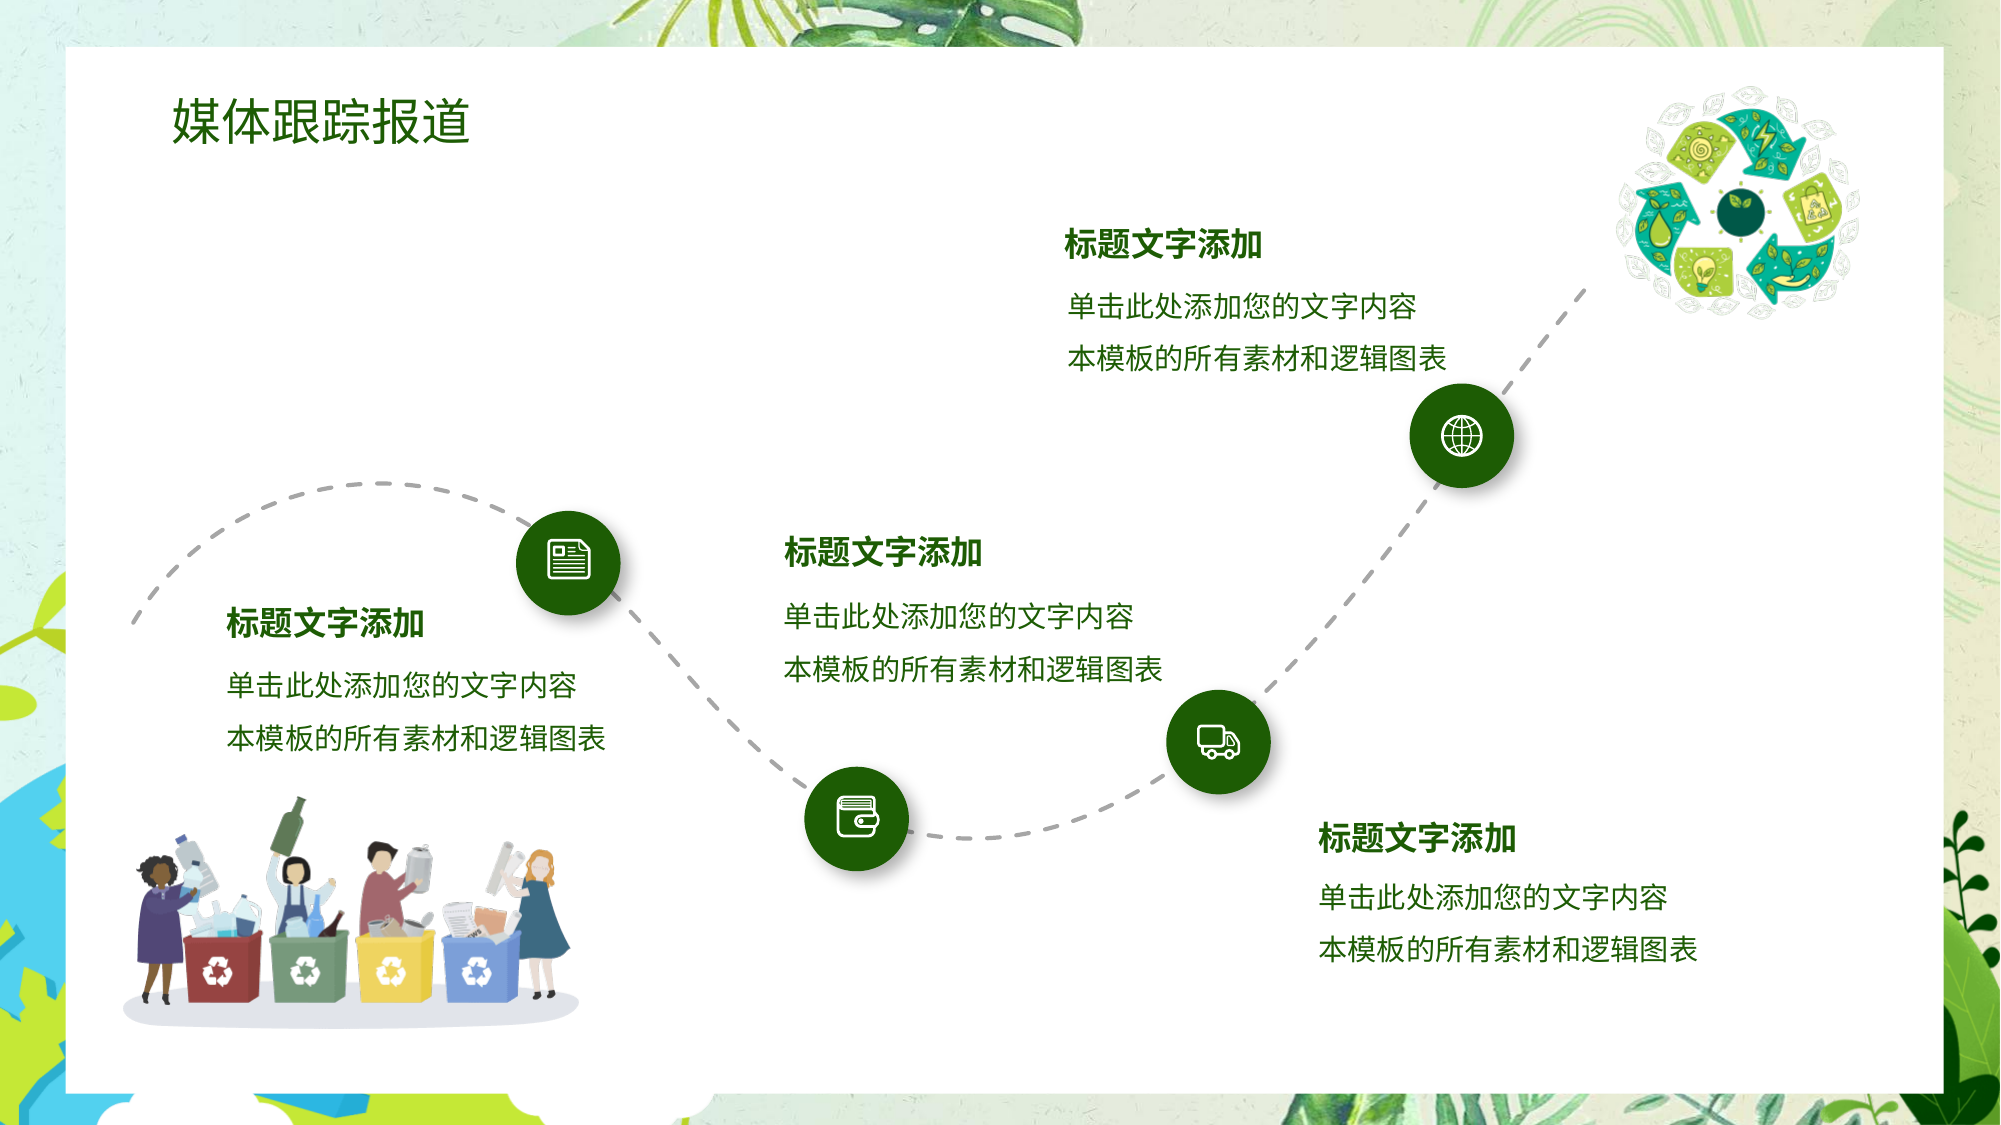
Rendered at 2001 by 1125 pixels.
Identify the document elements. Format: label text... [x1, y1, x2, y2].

text_box [1197, 724, 1241, 760]
text_box 单击此处添加您的文字内容 本模板的所有素材和逻辑图表 [1303, 854, 1732, 974]
text_box [1441, 414, 1483, 457]
text_box [803, 765, 910, 873]
text_box 单击此处添加您的文字内容 本模板的所有素材和逻辑图表 [211, 642, 641, 763]
text_box 标题文字添加 [1049, 215, 1372, 271]
text_box 标题文字添加 [769, 524, 1092, 573]
text_box 媒体跟踪报道 [156, 83, 552, 158]
text_box 单击此处添加您的文字内容 本模板的所有素材和逻辑图表 [768, 573, 1197, 694]
text_box 单击此处添加您的文字内容 本模板的所有素材和逻辑图表 [1052, 263, 1481, 384]
text_box 标题文字添加 [211, 594, 534, 642]
text_box [1408, 384, 1516, 490]
text_box 标题文字添加 [1303, 809, 1626, 854]
text_box [547, 538, 591, 580]
text_box [133, 483, 530, 623]
text_box [599, 384, 1445, 839]
text_box [514, 509, 622, 617]
text_box [1481, 284, 1573, 393]
text_box [836, 795, 880, 838]
picture [0, 0, 2001, 1125]
text_box [1165, 688, 1272, 796]
